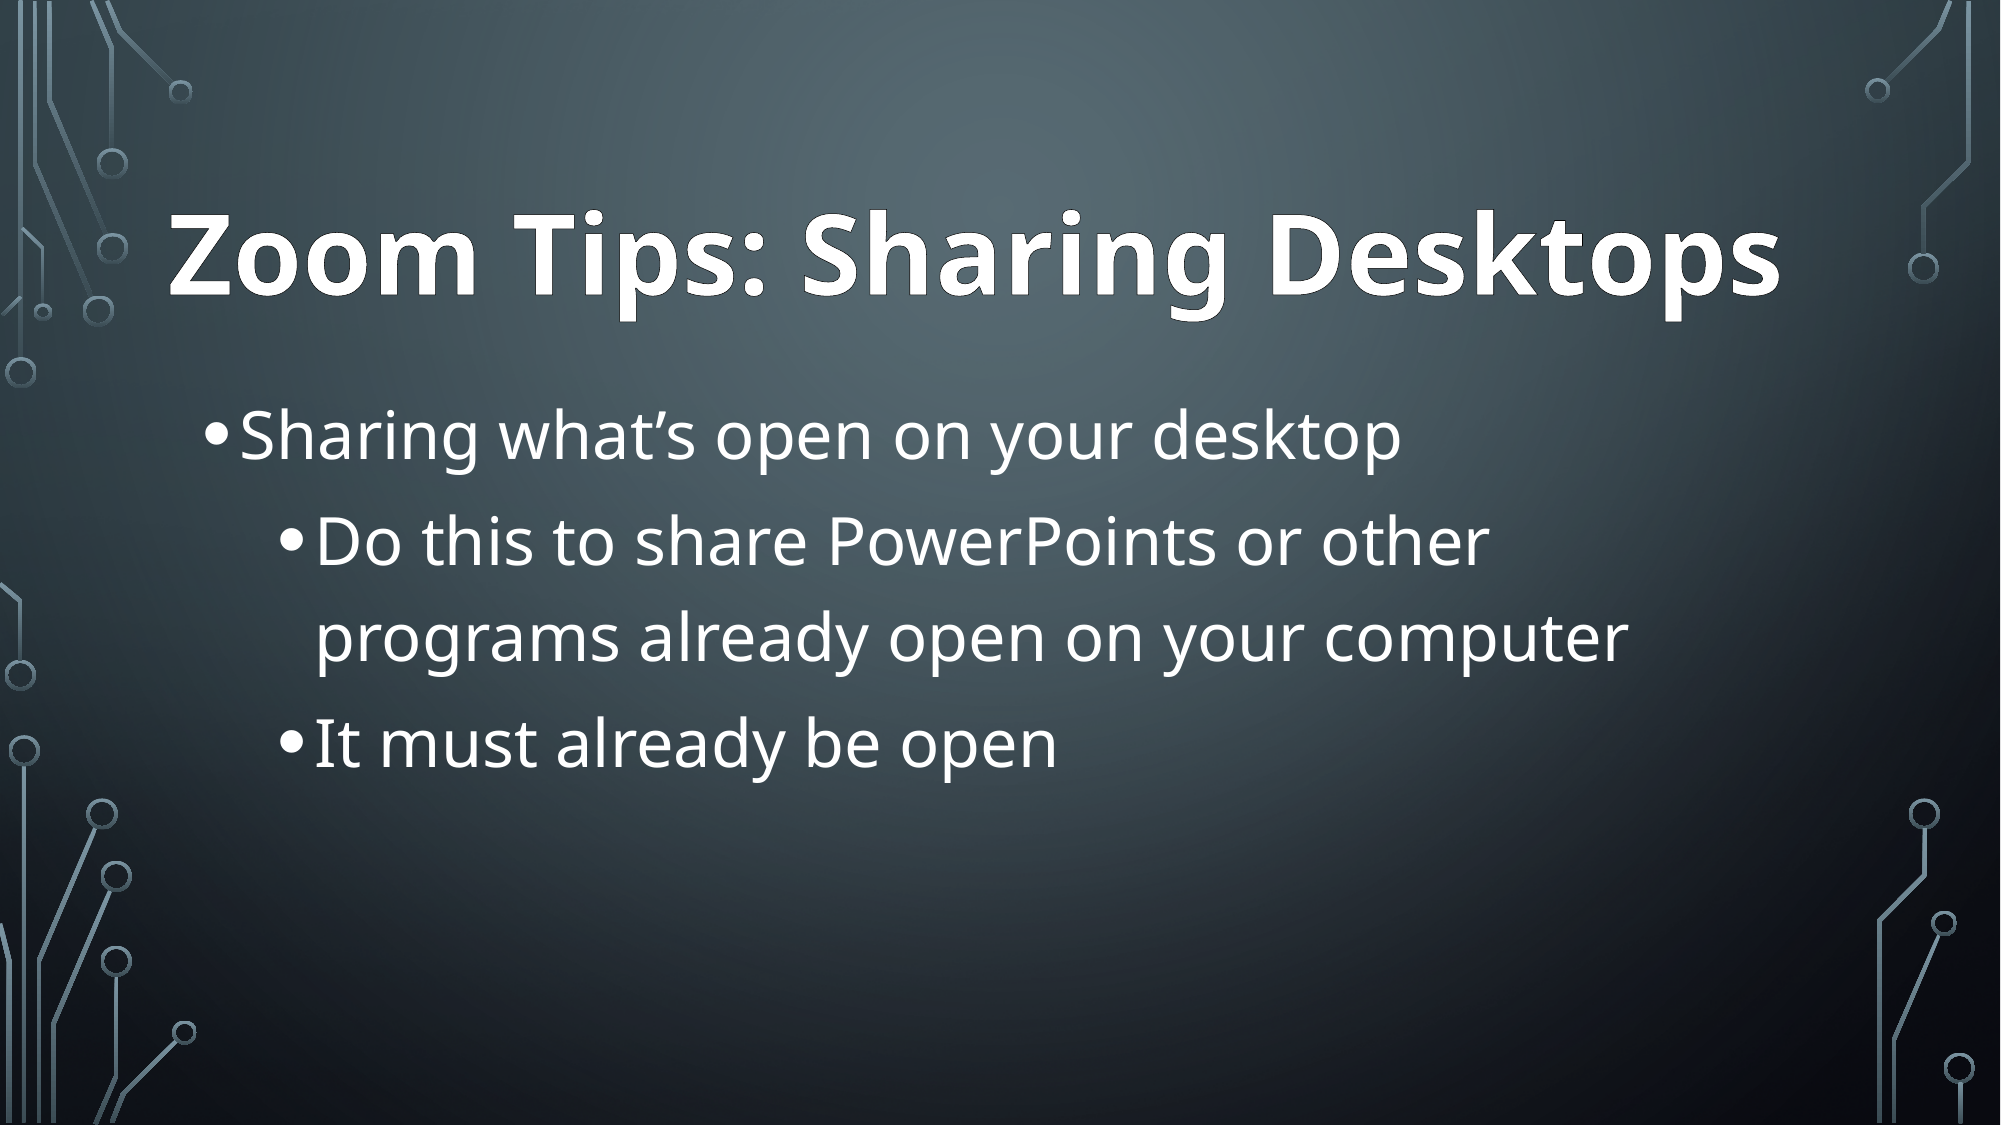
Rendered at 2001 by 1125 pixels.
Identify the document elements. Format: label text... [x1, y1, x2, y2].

list Sharing what’s open on your desktop Do this to share PowerPoints or other programs already open on your computer It must already be open [187, 369, 1813, 950]
text_box Zoom Tips: Sharing Desktops [152, 174, 1801, 325]
